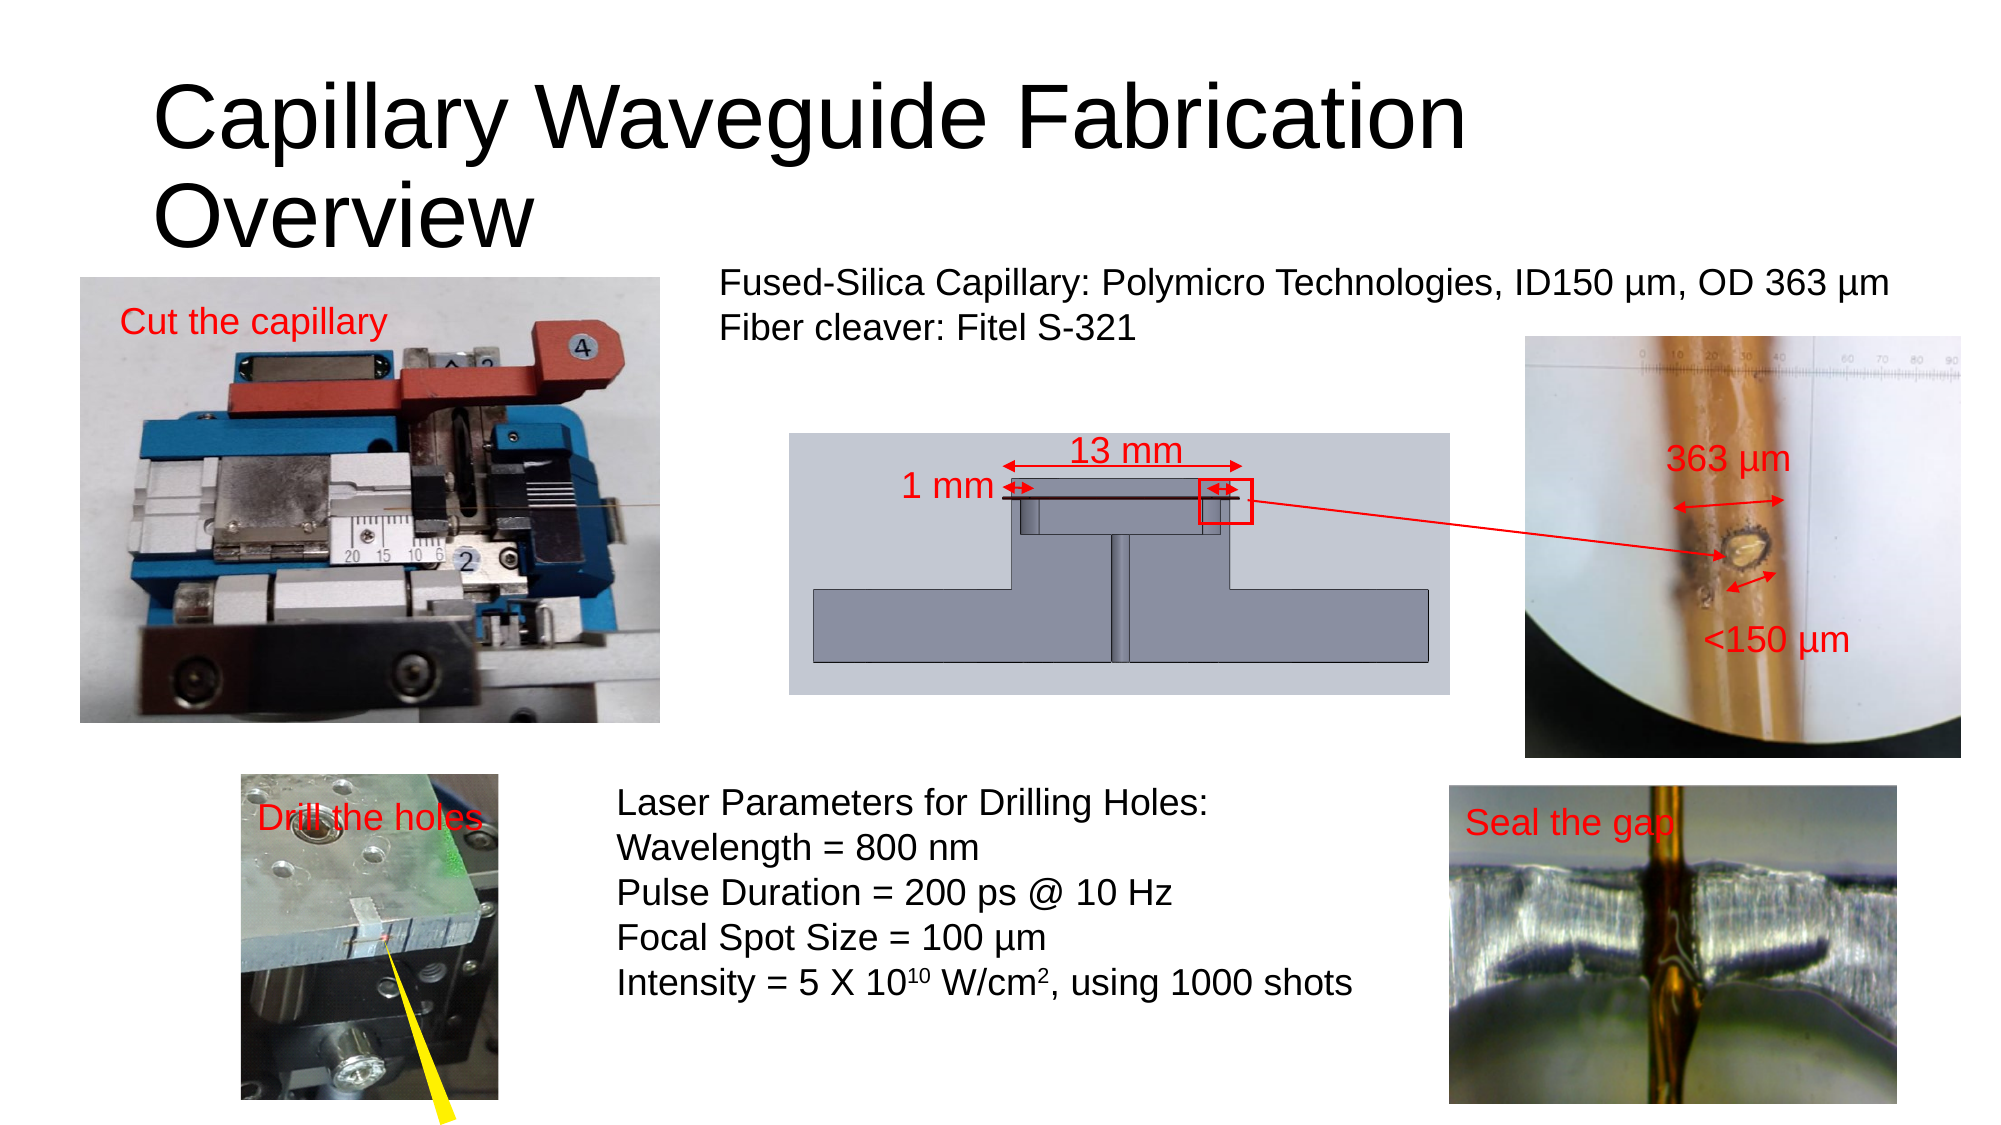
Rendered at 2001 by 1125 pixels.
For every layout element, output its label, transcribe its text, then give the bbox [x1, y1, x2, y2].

text_box Laser Parameters for Drilling Holes: Wavelength = 800 nm Pulse Duration = 200 ps @ 10 Hz Focal Spot Size = 100 µm Intensity = 5 X 1010 W/cm2, using 1000 shots [601, 770, 1418, 1010]
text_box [1247, 500, 1727, 557]
text_box Fused-Silica Capillary: Polymicro Technologies, ID150 µm, OD 363 µm Fiber cleaver: Fitel S-321 [704, 250, 1906, 356]
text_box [1524, 336, 1961, 758]
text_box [789, 418, 1450, 695]
title Capillary Waveguide Fabrication Overview [137, 59, 1863, 278]
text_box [1449, 785, 1897, 1104]
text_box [80, 277, 660, 723]
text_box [240, 774, 500, 1125]
